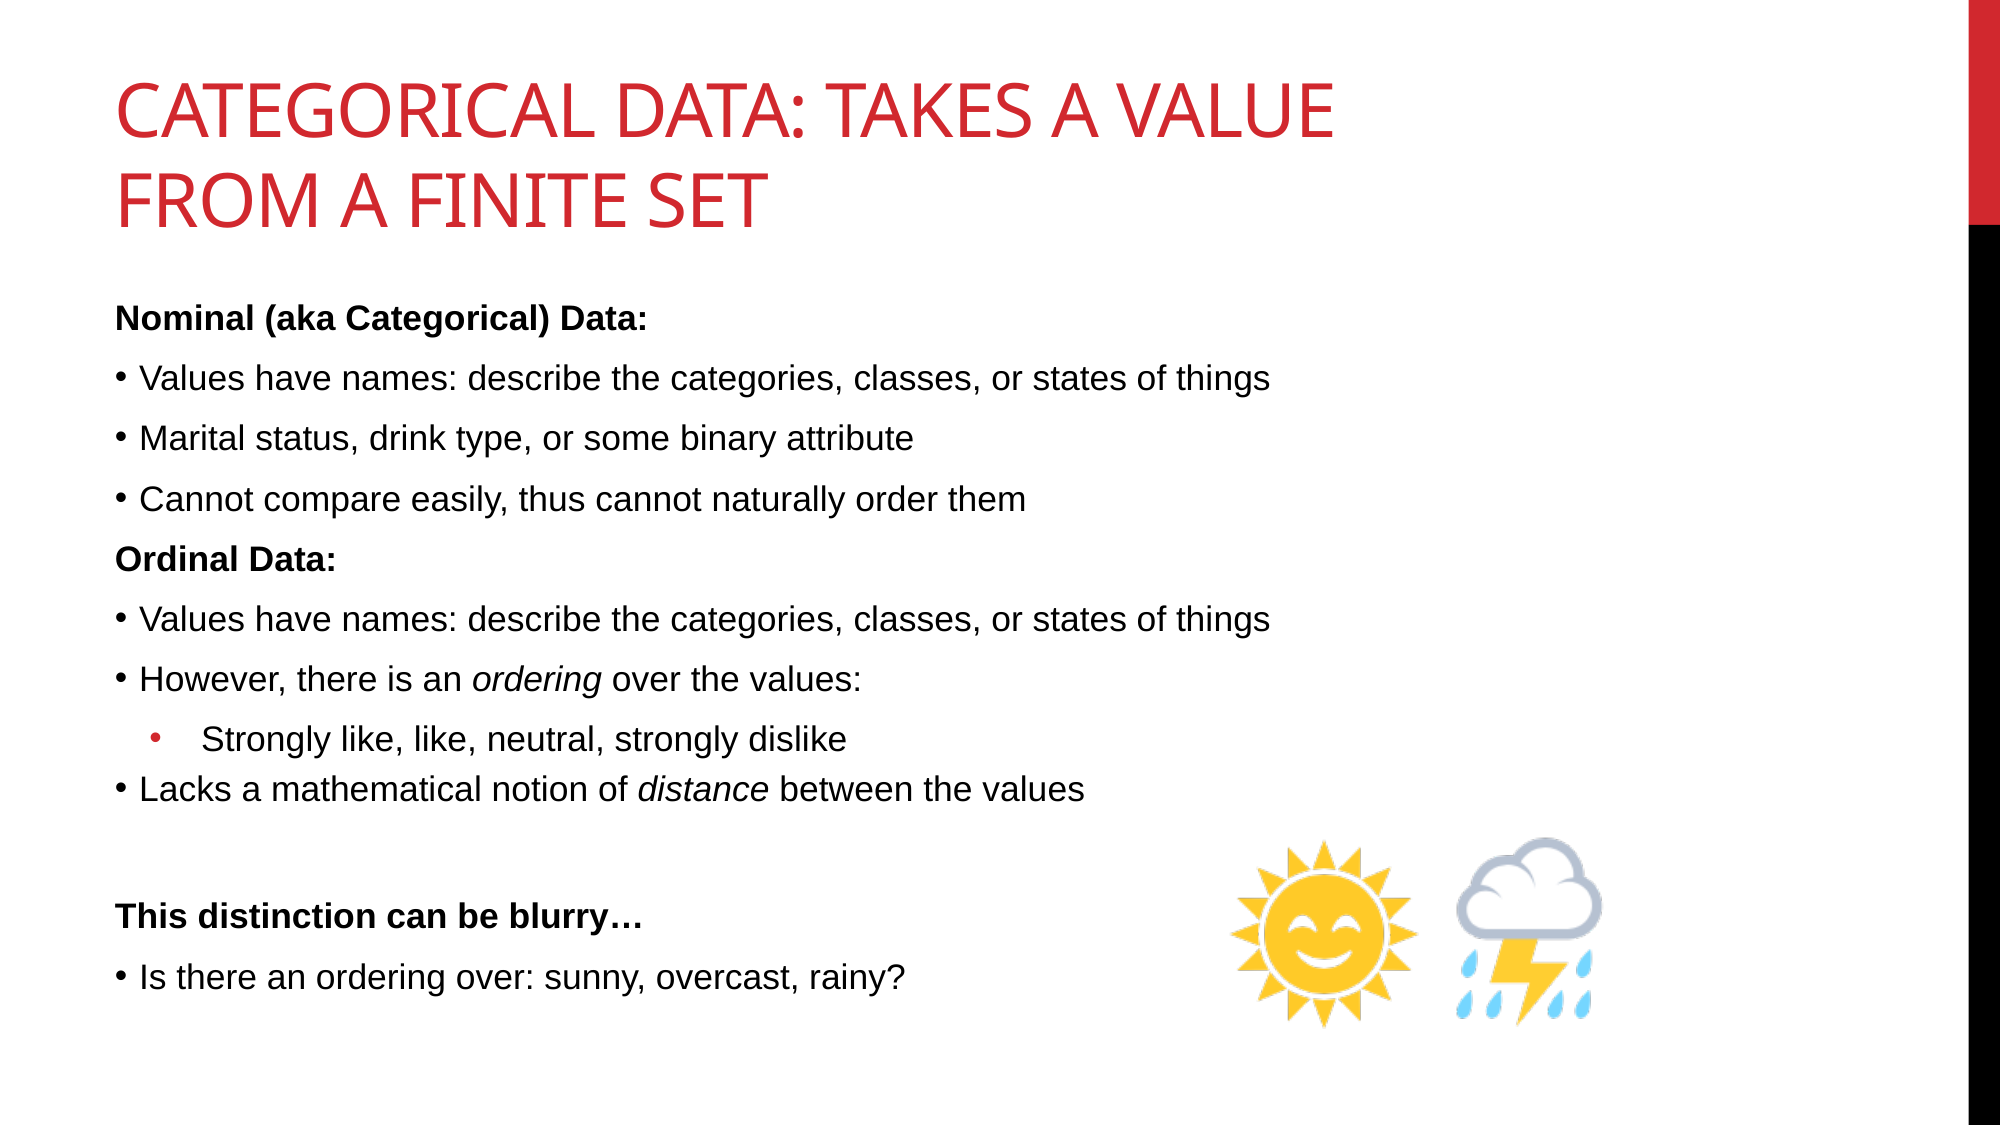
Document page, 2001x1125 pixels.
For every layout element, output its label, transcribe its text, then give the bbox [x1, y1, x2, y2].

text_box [1224, 832, 1631, 1036]
list Nominal (aka Categorical) Data: Values have names: describe the categories, classes, or states of things Marital status, drink type, or some binary attribute Cannot compare easily, thus cannot naturally order them Ordinal Data: Values have names: describe the categories, classes, or states of things However, there is an ordering over the values: Strongly like, like, neutral, strongly dislike Lacks a mathematical notion of distance between the values This distinction can be blurry… Is there an ordering over: sunny, overcast, rainy? [99, 287, 1767, 1005]
title Categorical Data: Takes a Value From a Finite Set [99, 25, 1367, 250]
